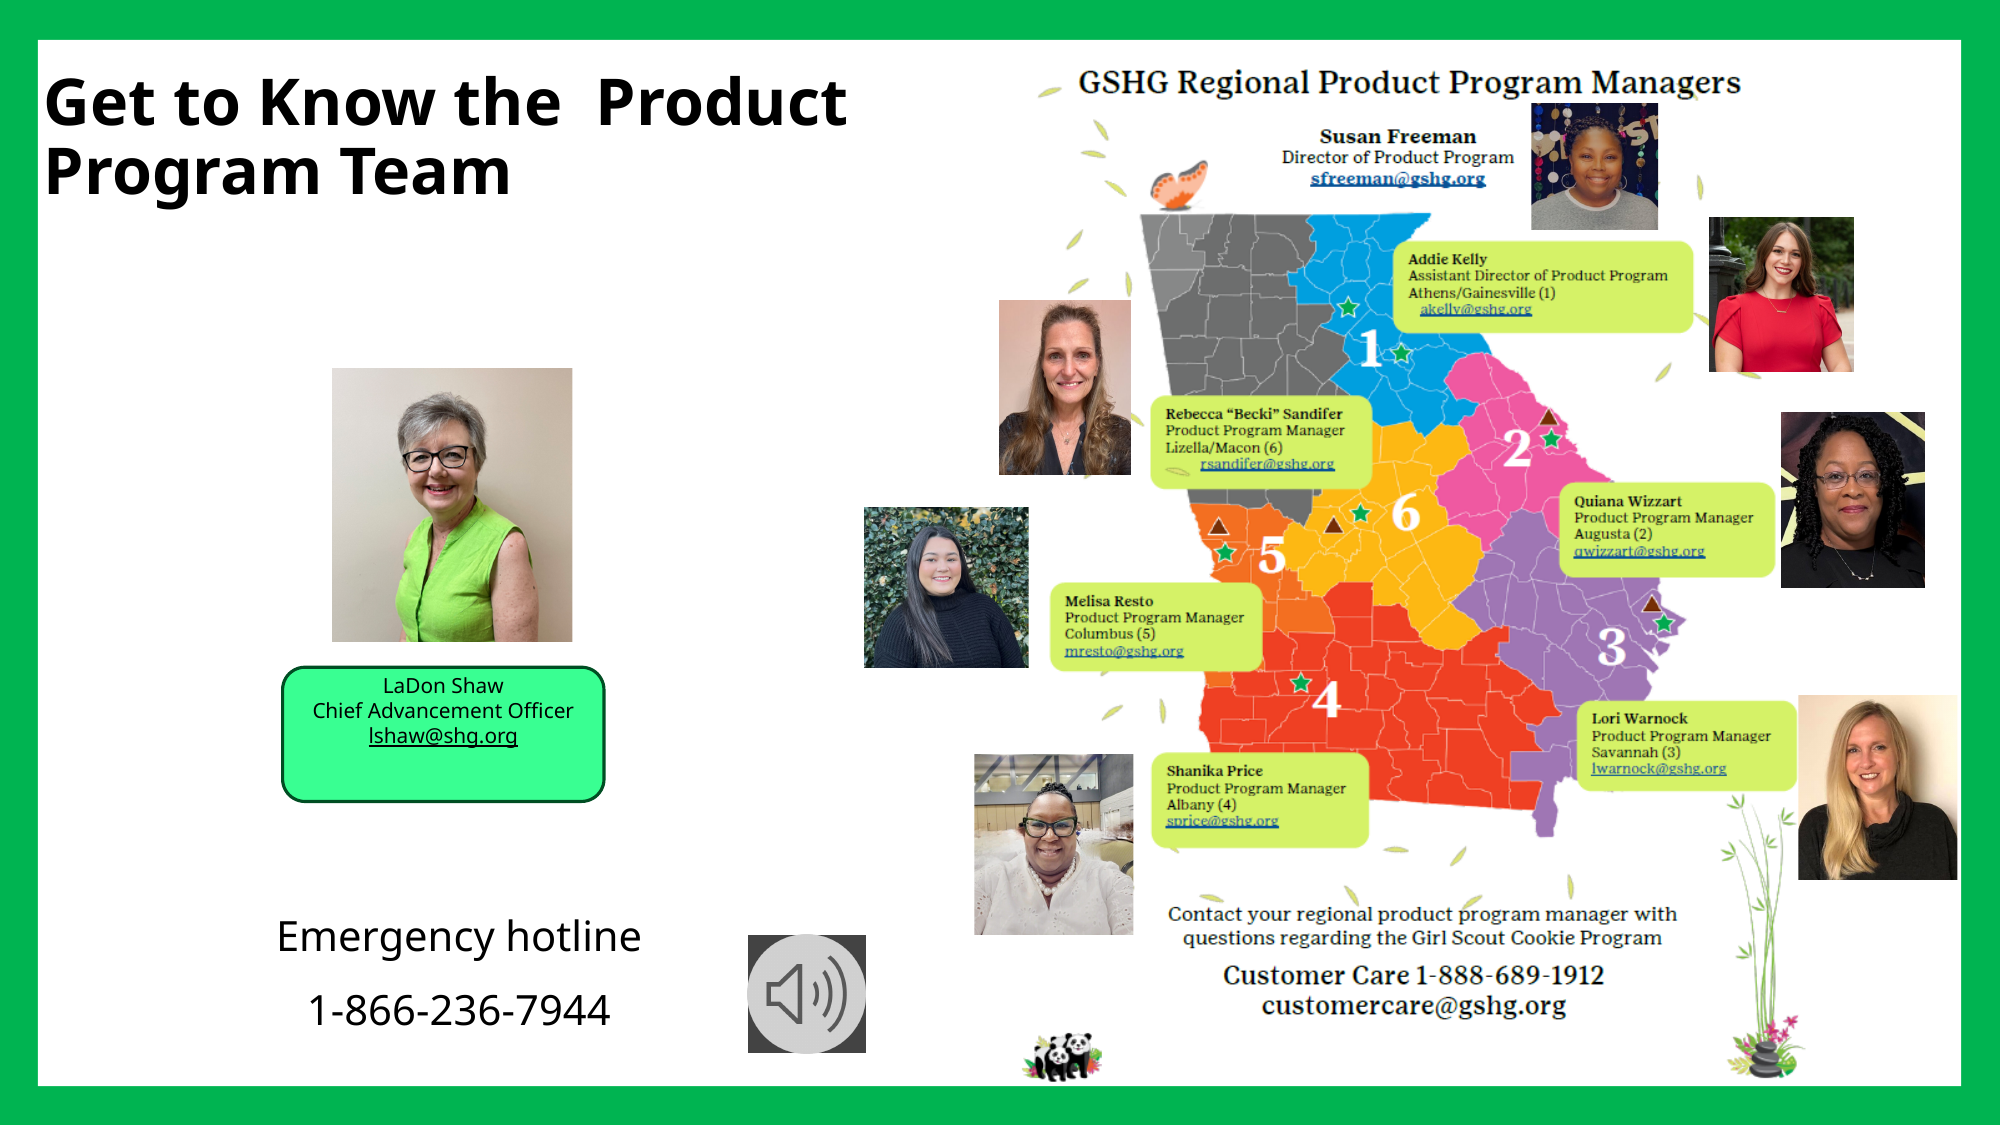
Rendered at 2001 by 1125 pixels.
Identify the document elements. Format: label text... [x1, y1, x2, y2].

picture [863, 40, 1958, 1085]
picture [746, 933, 867, 1055]
title Get to Know the Product Program Team [28, 0, 876, 279]
list Emergency hotline 1-866-236-7944 [73, 907, 845, 1053]
picture [331, 367, 573, 648]
text_box LaDon Shaw Chief Advancement Officer lshaw@shg.org [281, 665, 606, 804]
